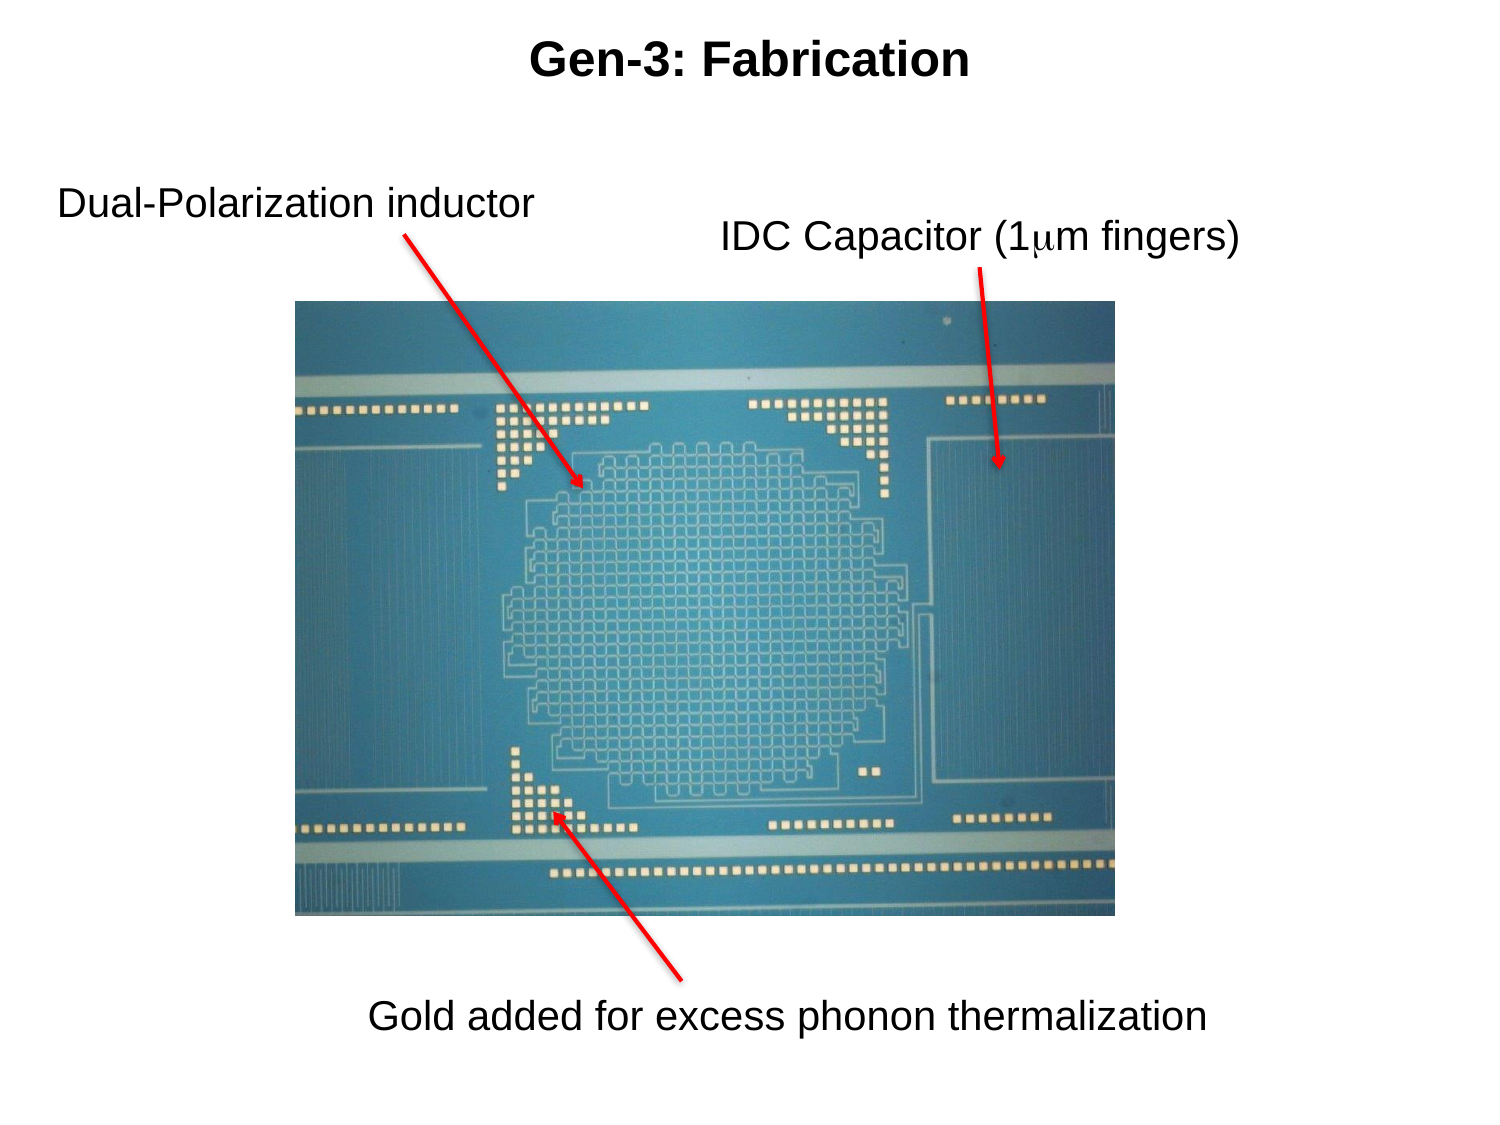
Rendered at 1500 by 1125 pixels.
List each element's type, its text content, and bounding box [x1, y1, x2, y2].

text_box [979, 266, 1000, 470]
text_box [552, 810, 682, 982]
text_box Dual-Polarization inductor [42, 168, 583, 234]
text_box Gen-3: Fabrication [0, 19, 1500, 95]
text_box IDC Capacitor (1mm fingers) [704, 201, 1324, 267]
picture [295, 301, 1115, 916]
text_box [403, 234, 584, 489]
text_box Gold added for excess phonon thermalization [352, 981, 1420, 1046]
